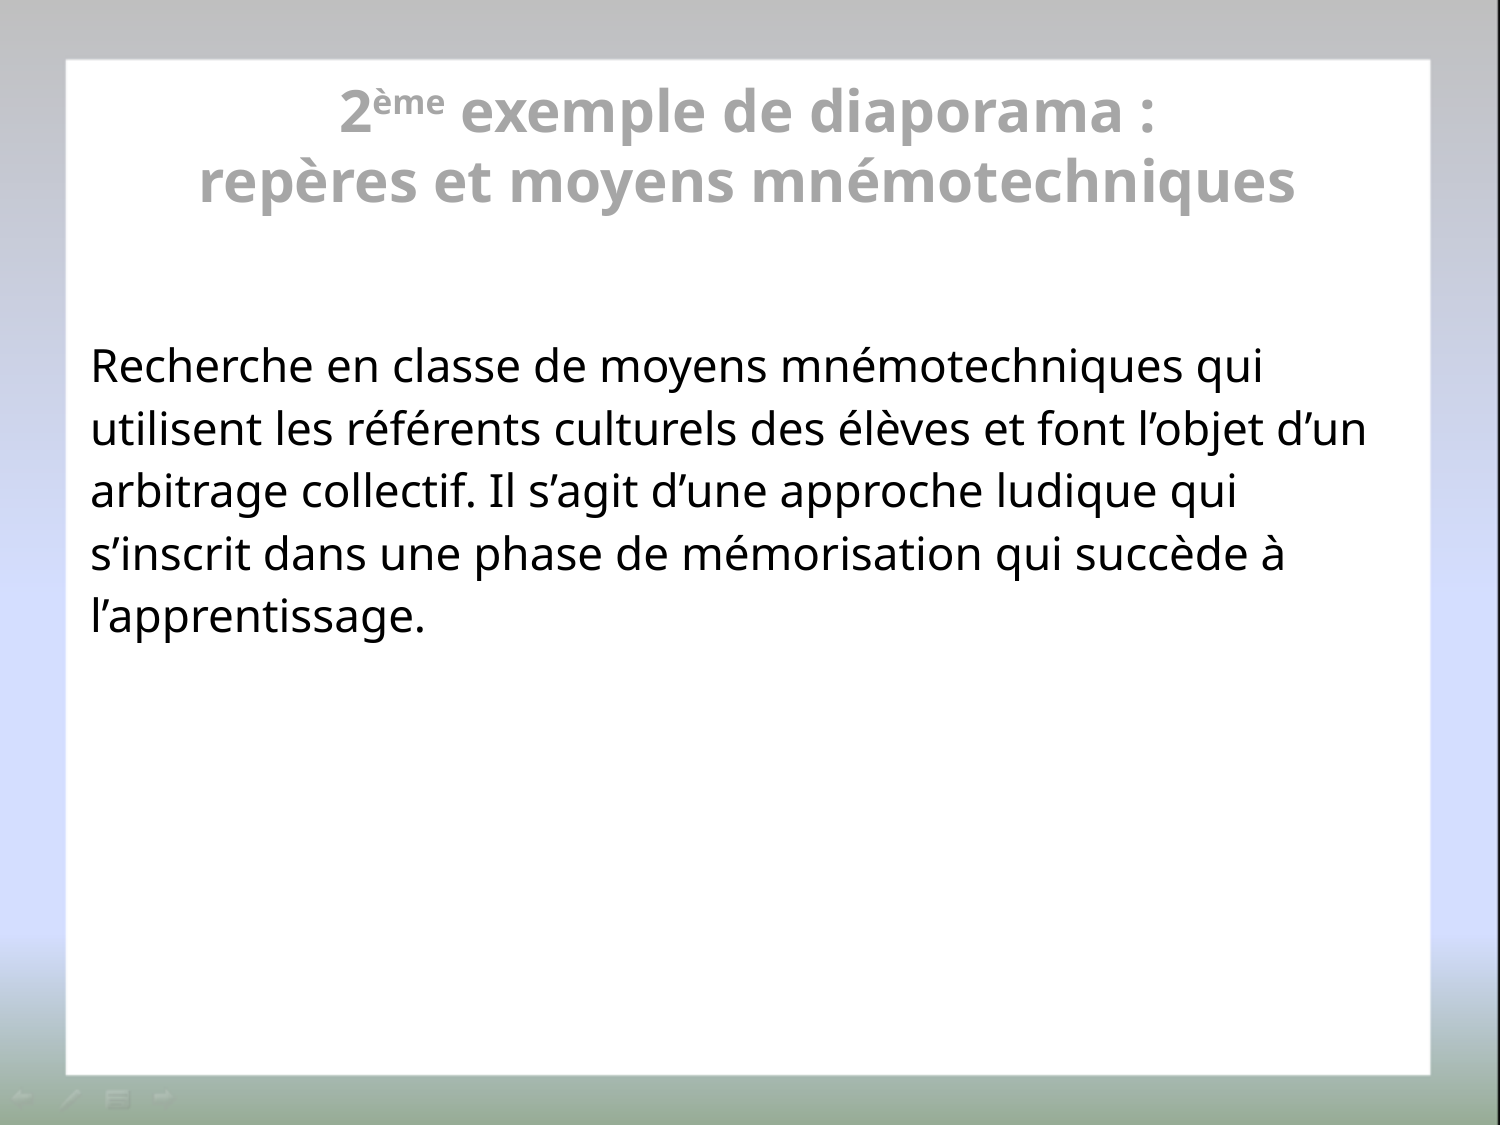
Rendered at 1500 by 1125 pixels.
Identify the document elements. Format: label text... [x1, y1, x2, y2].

picture [0, 0, 1500, 1125]
text_box 2ème exemple de diaporama : repères et moyens mnémotechniques [103, 66, 1392, 222]
list Recherche en classe de moyens mnémotechniques qui utilisent les référents culturels des élèves et font l’objet d’un arbitrage collectif. Il s’agit d’une approche ludique qui s’inscrit dans une phase de mémorisation qui succède à l’apprentissage. [75, 326, 1425, 1005]
